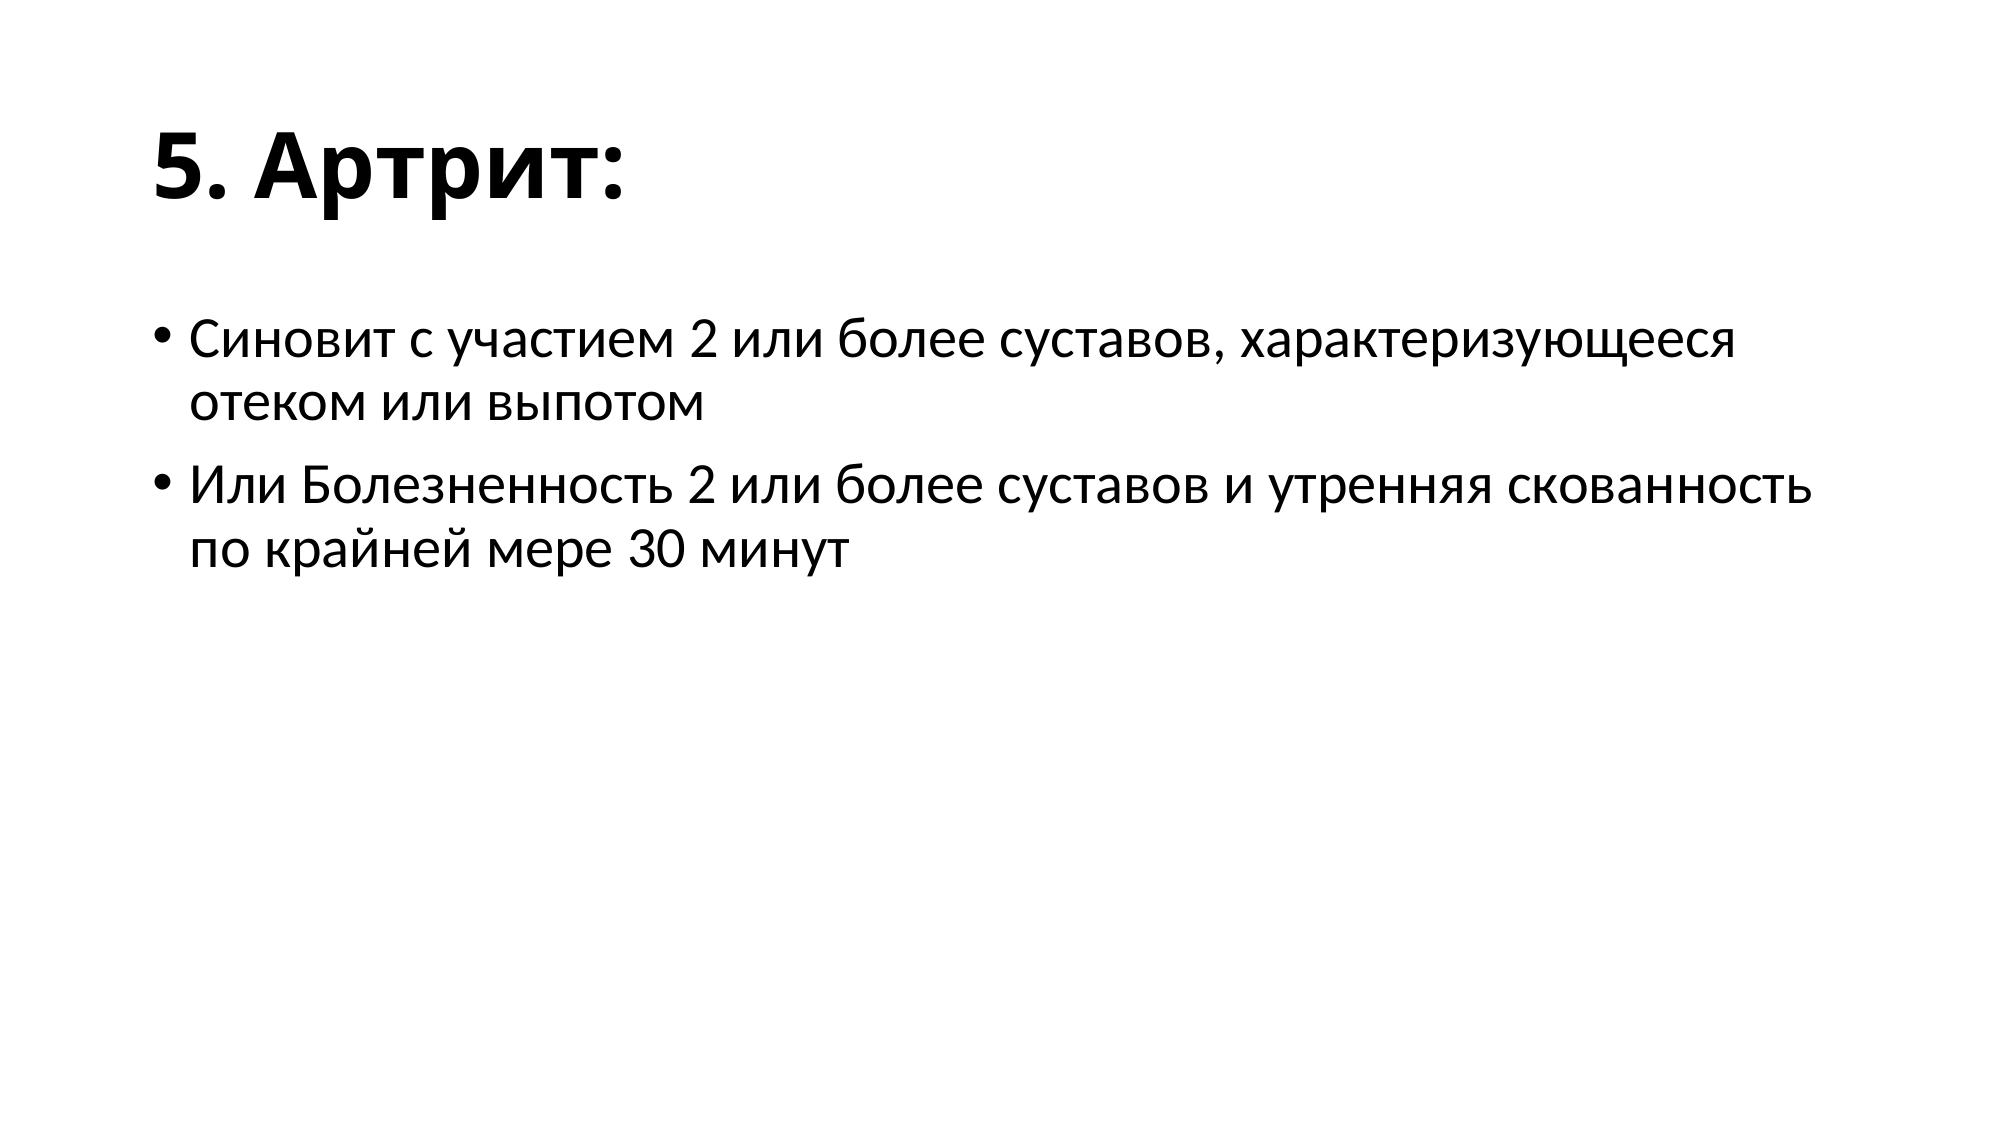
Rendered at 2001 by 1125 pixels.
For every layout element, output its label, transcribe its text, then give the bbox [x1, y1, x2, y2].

list Синовит с участием 2 или более суставов, характеризующееся отеком или выпотом Или Болезненность 2 или более суставов и утренняя скованность по крайней мере 30 минут [137, 299, 1863, 1014]
title 5. Артрит: [137, 59, 1863, 278]
